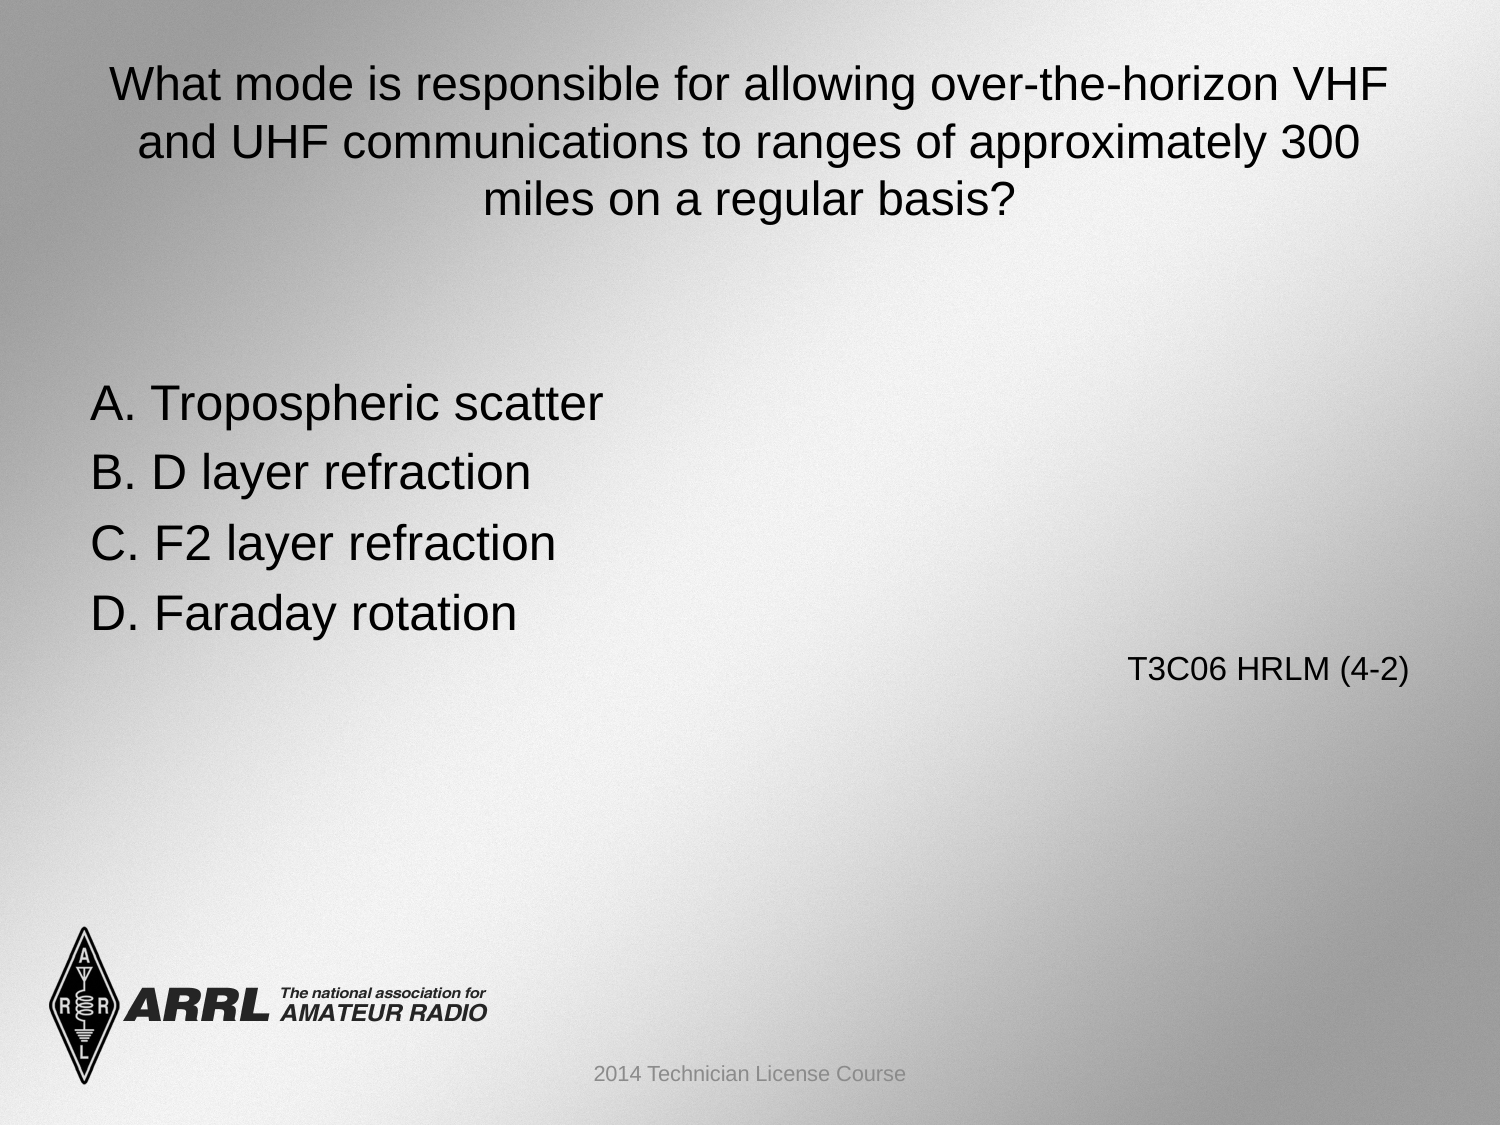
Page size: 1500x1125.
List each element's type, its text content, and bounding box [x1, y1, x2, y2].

picture [0, 0, 1500, 1125]
footer 2014 Technician License Course [512, 1042, 988, 1103]
title What mode is responsible for allowing over-the-horizon VHF and UHF communications to ranges of approximately 300 miles on a regular basis? [75, 45, 1425, 233]
list A. Tropospheric scatter B. D layer refraction C. F2 layer refraction D. Faraday rotation T3C06 HRLM (4-2) [75, 362, 1425, 1005]
